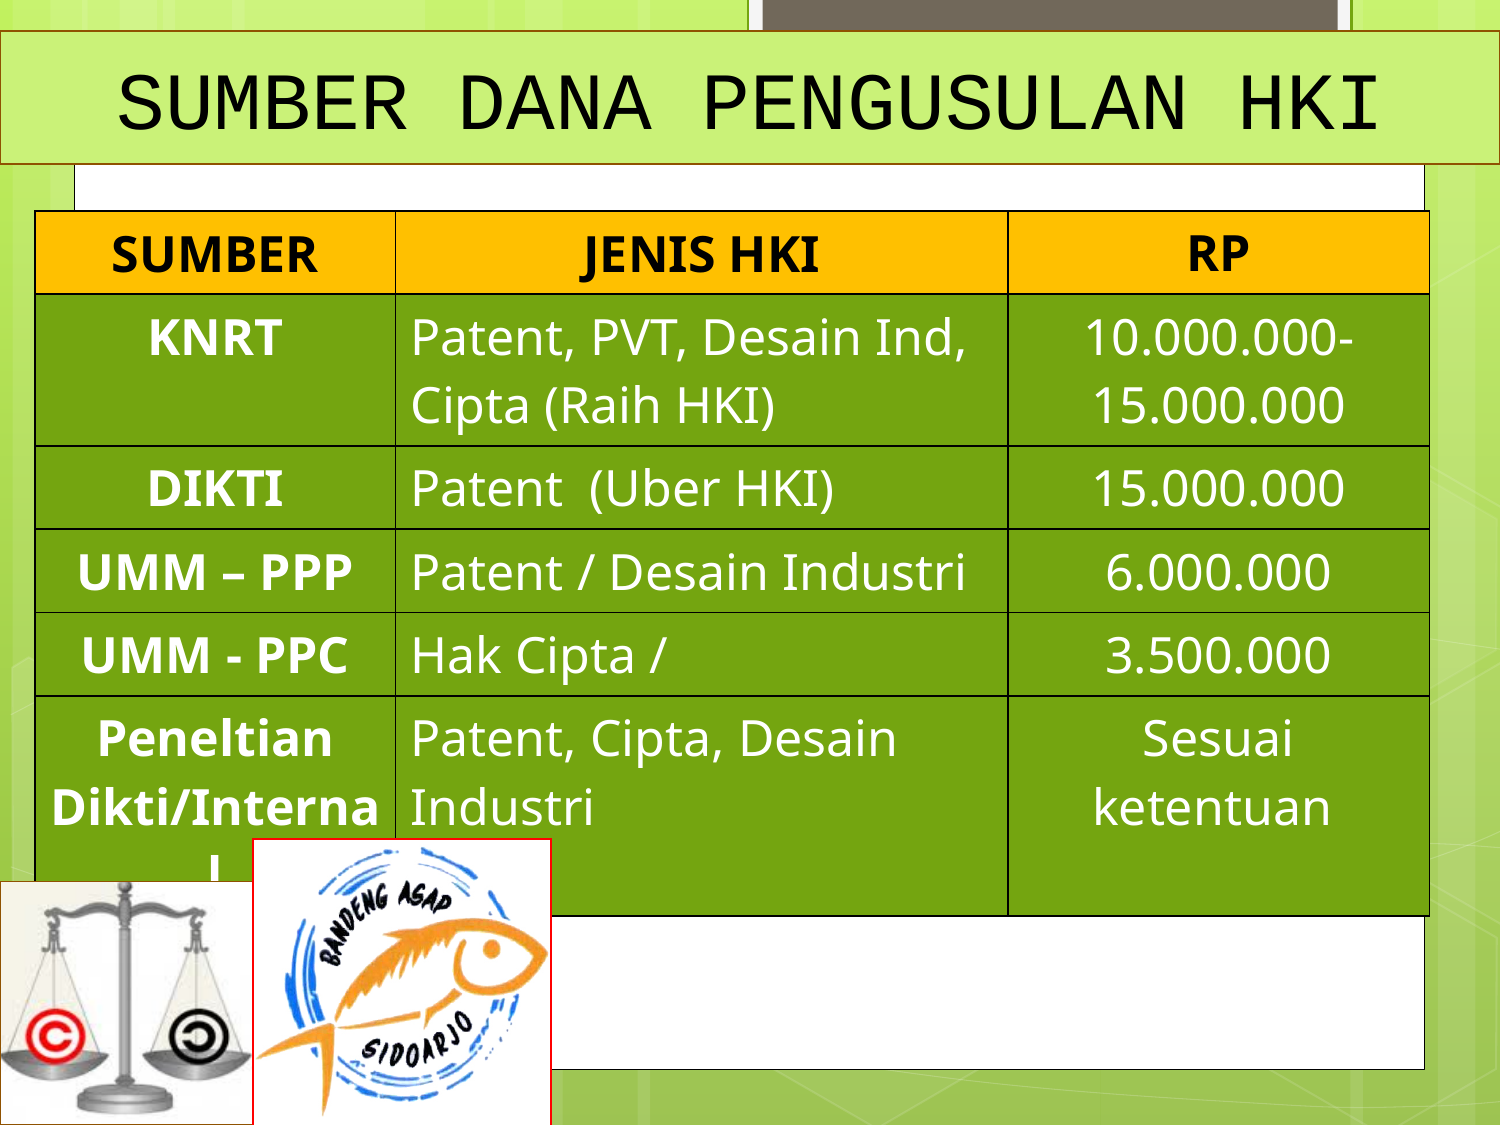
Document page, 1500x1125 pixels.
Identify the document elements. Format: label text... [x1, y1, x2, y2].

table_cell 10.000.000- 15.000.000 [1009, 295, 1429, 445]
table_header RP [1009, 212, 1429, 293]
table_cell DIKTI [36, 447, 395, 528]
table_cell UMM – PPP [36, 530, 395, 612]
table_header SUMBER [36, 212, 395, 293]
table_cell Peneltian Dikti/Internal [36, 697, 395, 879]
table_cell 3.500.000 [1009, 613, 1429, 695]
table_cell 6.000.000 [1009, 530, 1429, 612]
text_box SUMBER DANA PENGUSULAN HKI [0, 31, 1500, 164]
table_cell UMM - PPC [36, 613, 395, 695]
table_cell Sesuai ketentuan [1009, 697, 1429, 915]
table_cell Hak Cipta / [396, 613, 1007, 695]
picture [0, 839, 551, 1125]
table_cell Patent, Cipta, Desain Industri [396, 697, 1007, 915]
table_header JENIS HKI [396, 212, 1007, 293]
table_cell 15.000.000 [1009, 447, 1429, 528]
table_cell KNRT [36, 295, 395, 445]
table_cell Patent / Desain Industri [396, 530, 1007, 612]
table_cell Patent (Uber HKI) [396, 447, 1007, 528]
table_cell Patent, PVT, Desain Ind, Cipta (Raih HKI) [396, 295, 1007, 445]
